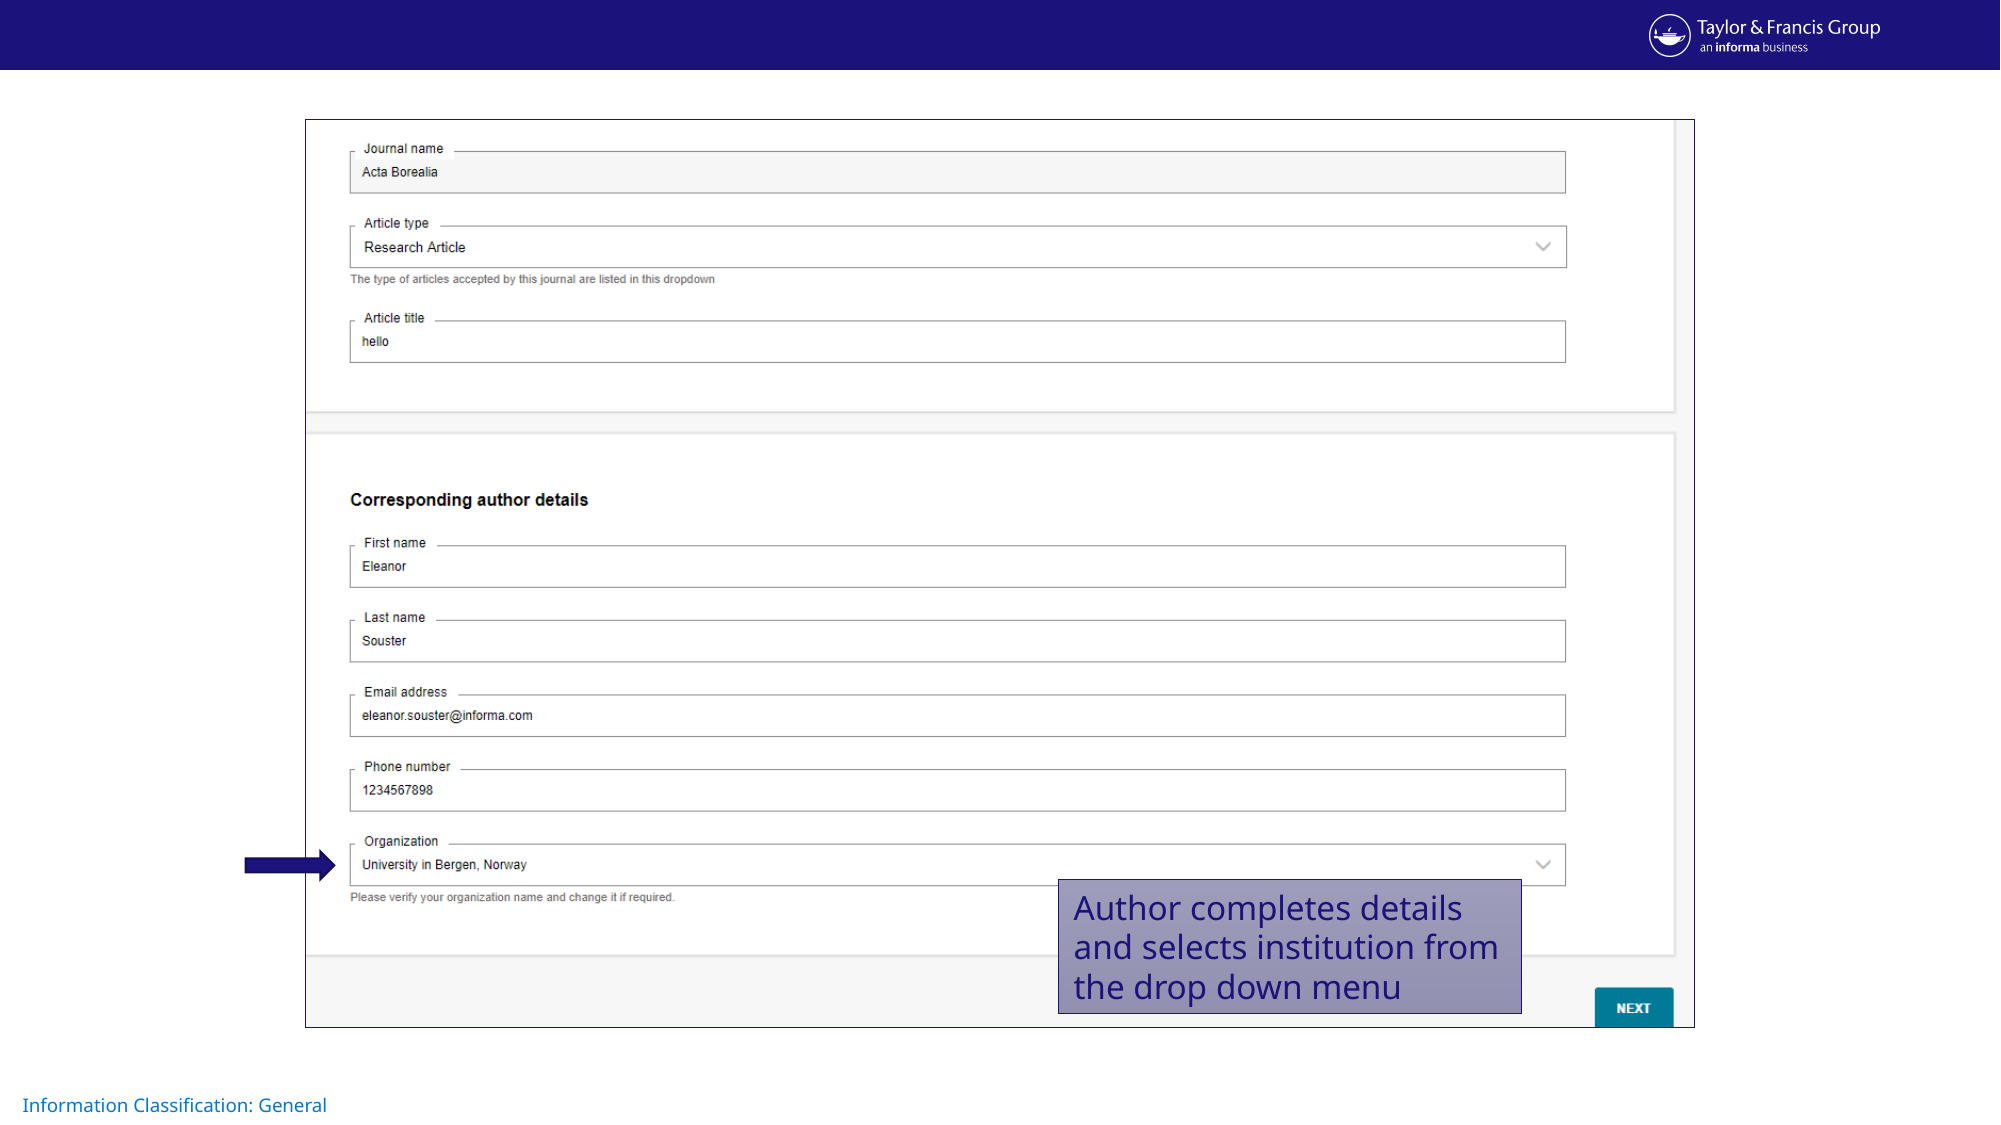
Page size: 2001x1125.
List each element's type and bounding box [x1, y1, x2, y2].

picture [305, 119, 1695, 1028]
picture [1618, 1004, 1632, 1013]
picture [1636, 1004, 1642, 1012]
text_box [244, 857, 305, 874]
picture [1649, 14, 1880, 57]
